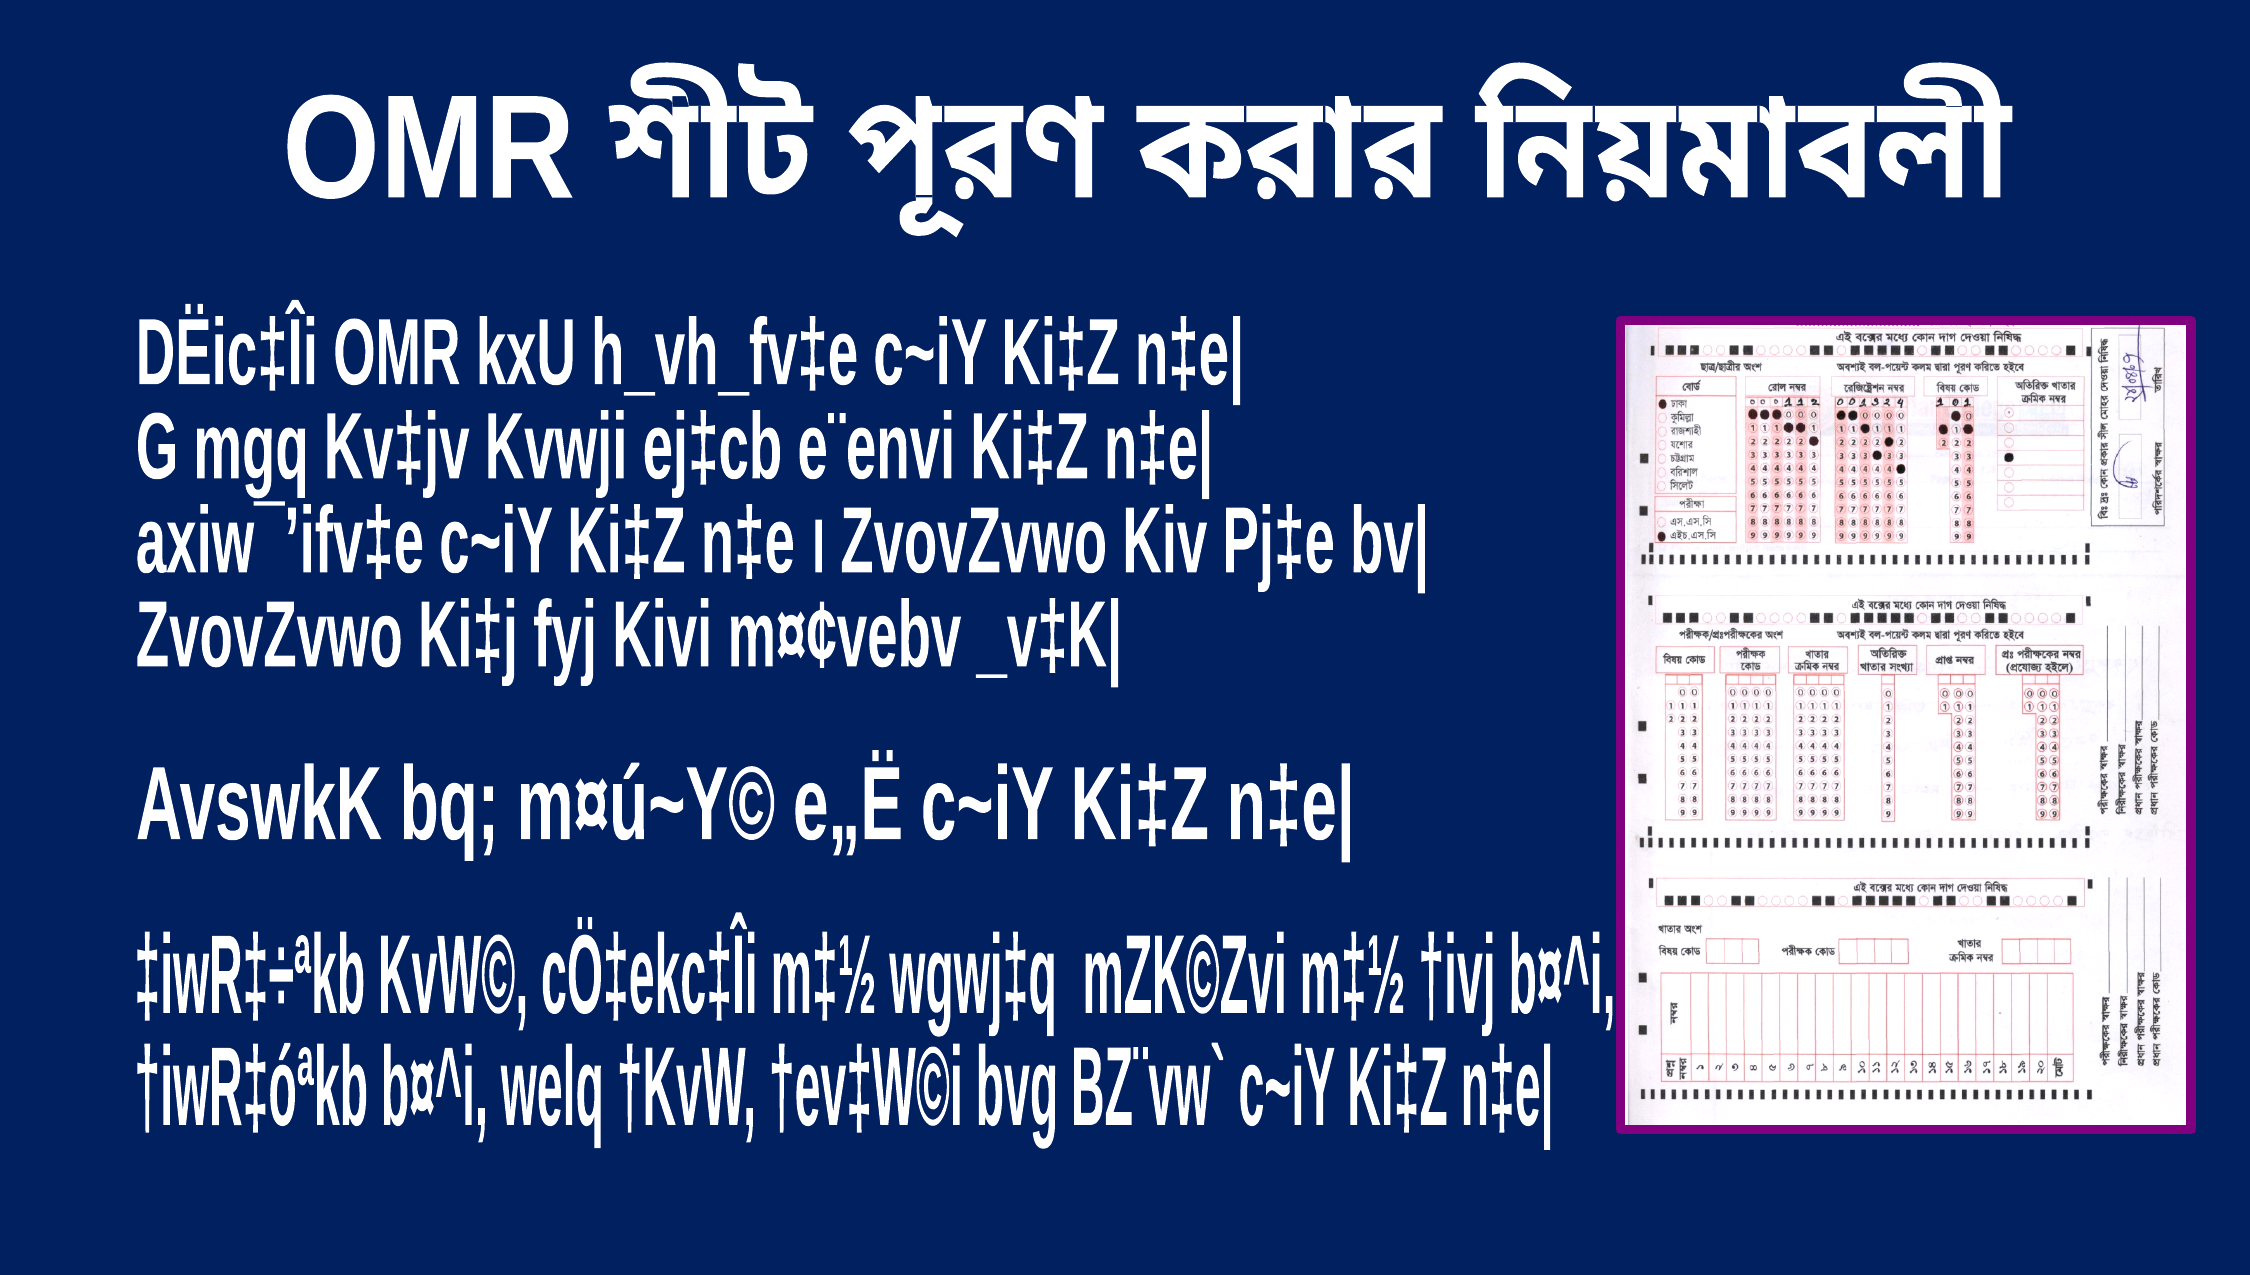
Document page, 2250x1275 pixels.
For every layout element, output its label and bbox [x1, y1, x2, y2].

picture [1624, 324, 2187, 1126]
